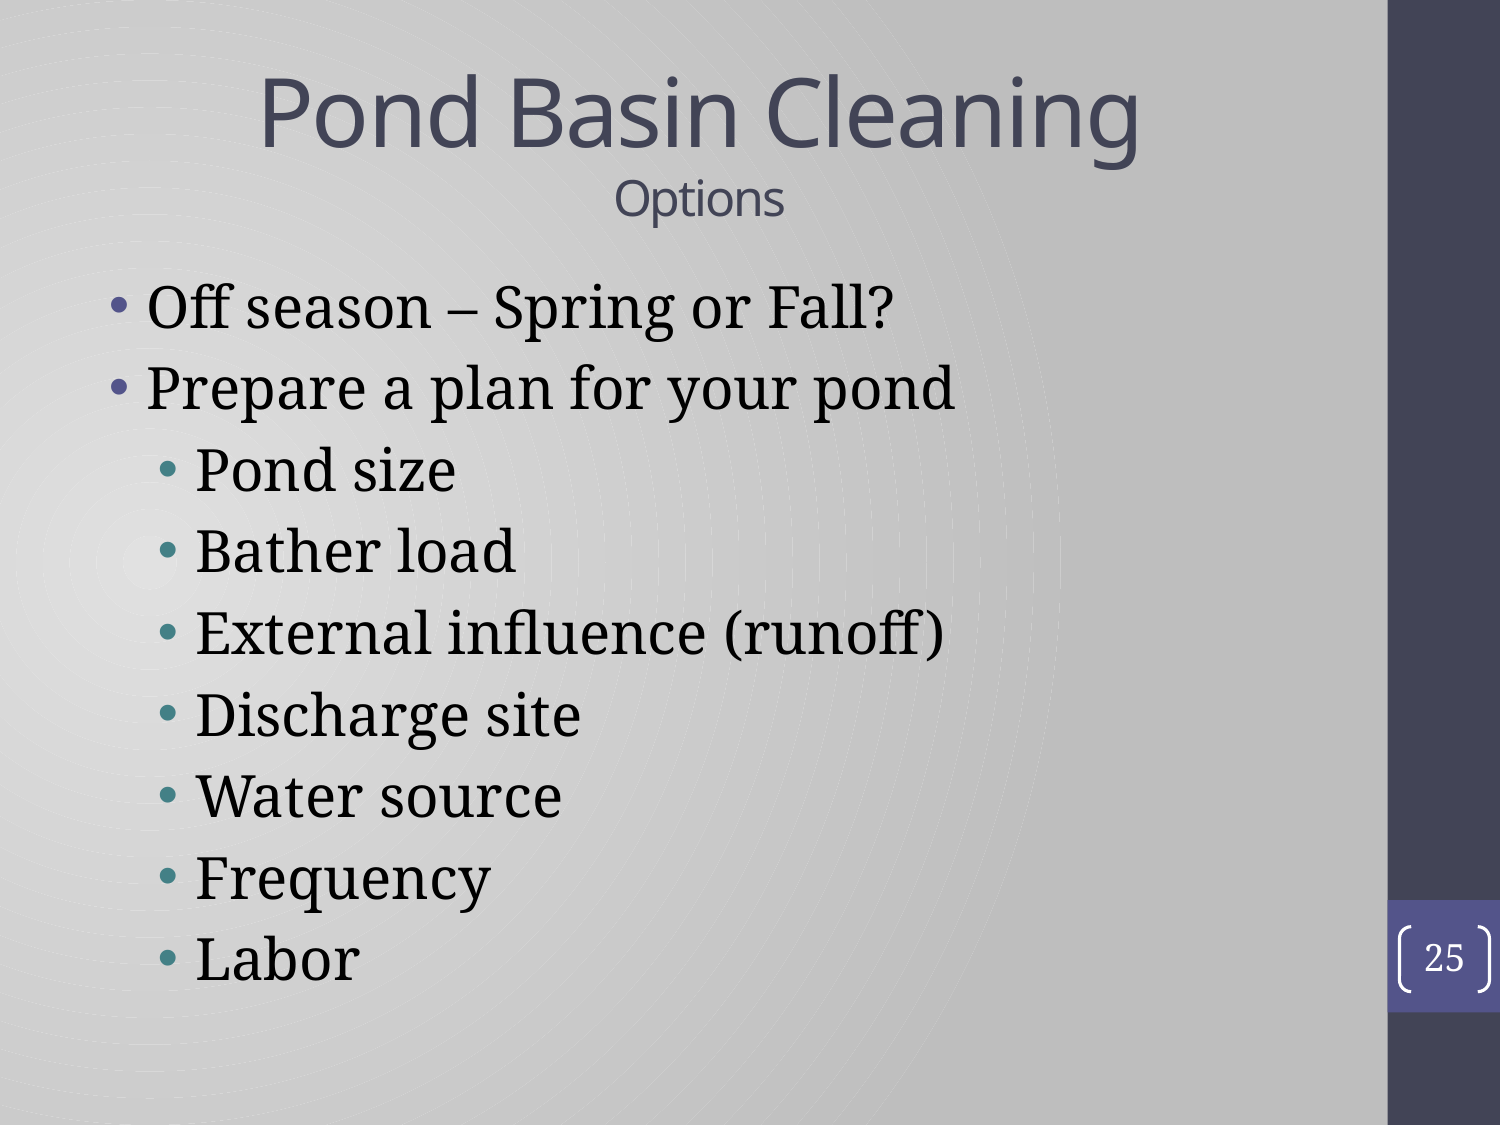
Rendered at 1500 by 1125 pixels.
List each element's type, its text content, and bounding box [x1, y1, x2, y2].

slide_number 25 [1397, 925, 1492, 994]
title Pond Basin Cleaning Options [75, 45, 1325, 233]
list Off season – Spring or Fall? Prepare a plan for your pond Pond size Bather load External influence (runoff) Discharge site Water source Frequency Labor [75, 262, 1325, 1050]
